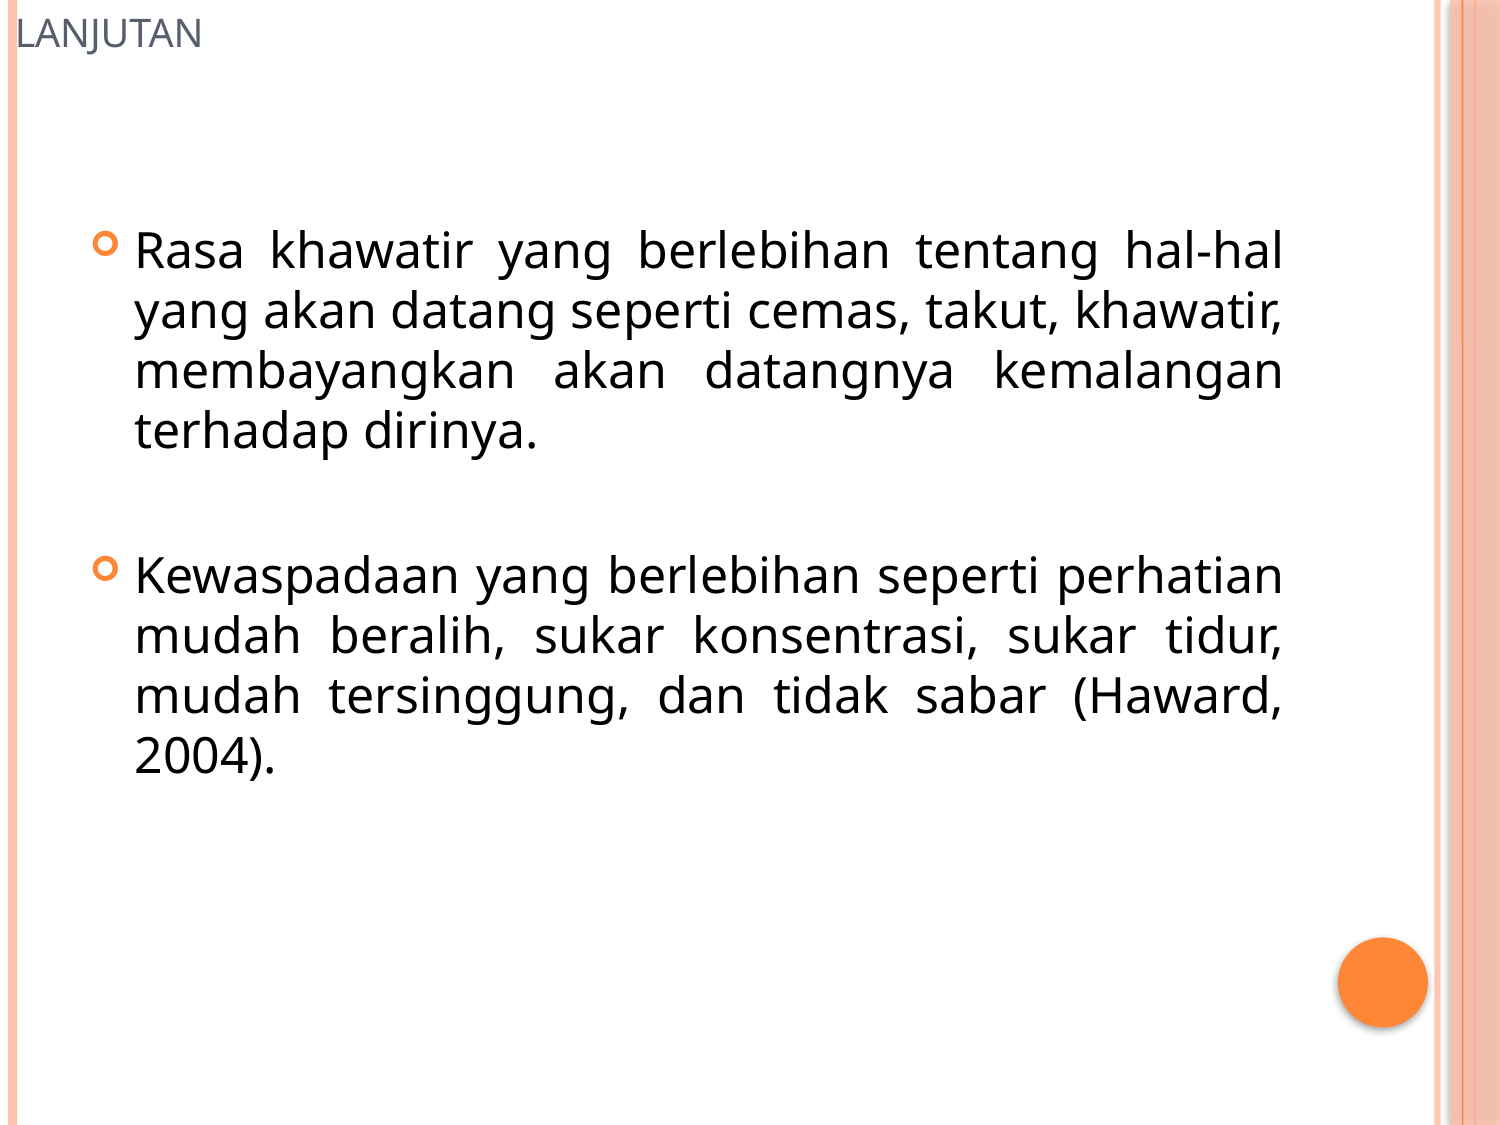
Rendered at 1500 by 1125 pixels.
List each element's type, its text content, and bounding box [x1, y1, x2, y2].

list Rasa khawatir yang berlebihan tentang hal-hal yang akan datang seperti cemas, takut, khawatir, membayangkan akan datangnya kemalangan terhadap dirinya. Kewaspadaan yang berlebihan seperti perhatian mudah beralih, sukar konsentrasi, sukar tidur, mudah tersinggung, dan tidak sabar (Haward, 2004). [75, 62, 1300, 1012]
title Lanjutan [0, 0, 1225, 63]
